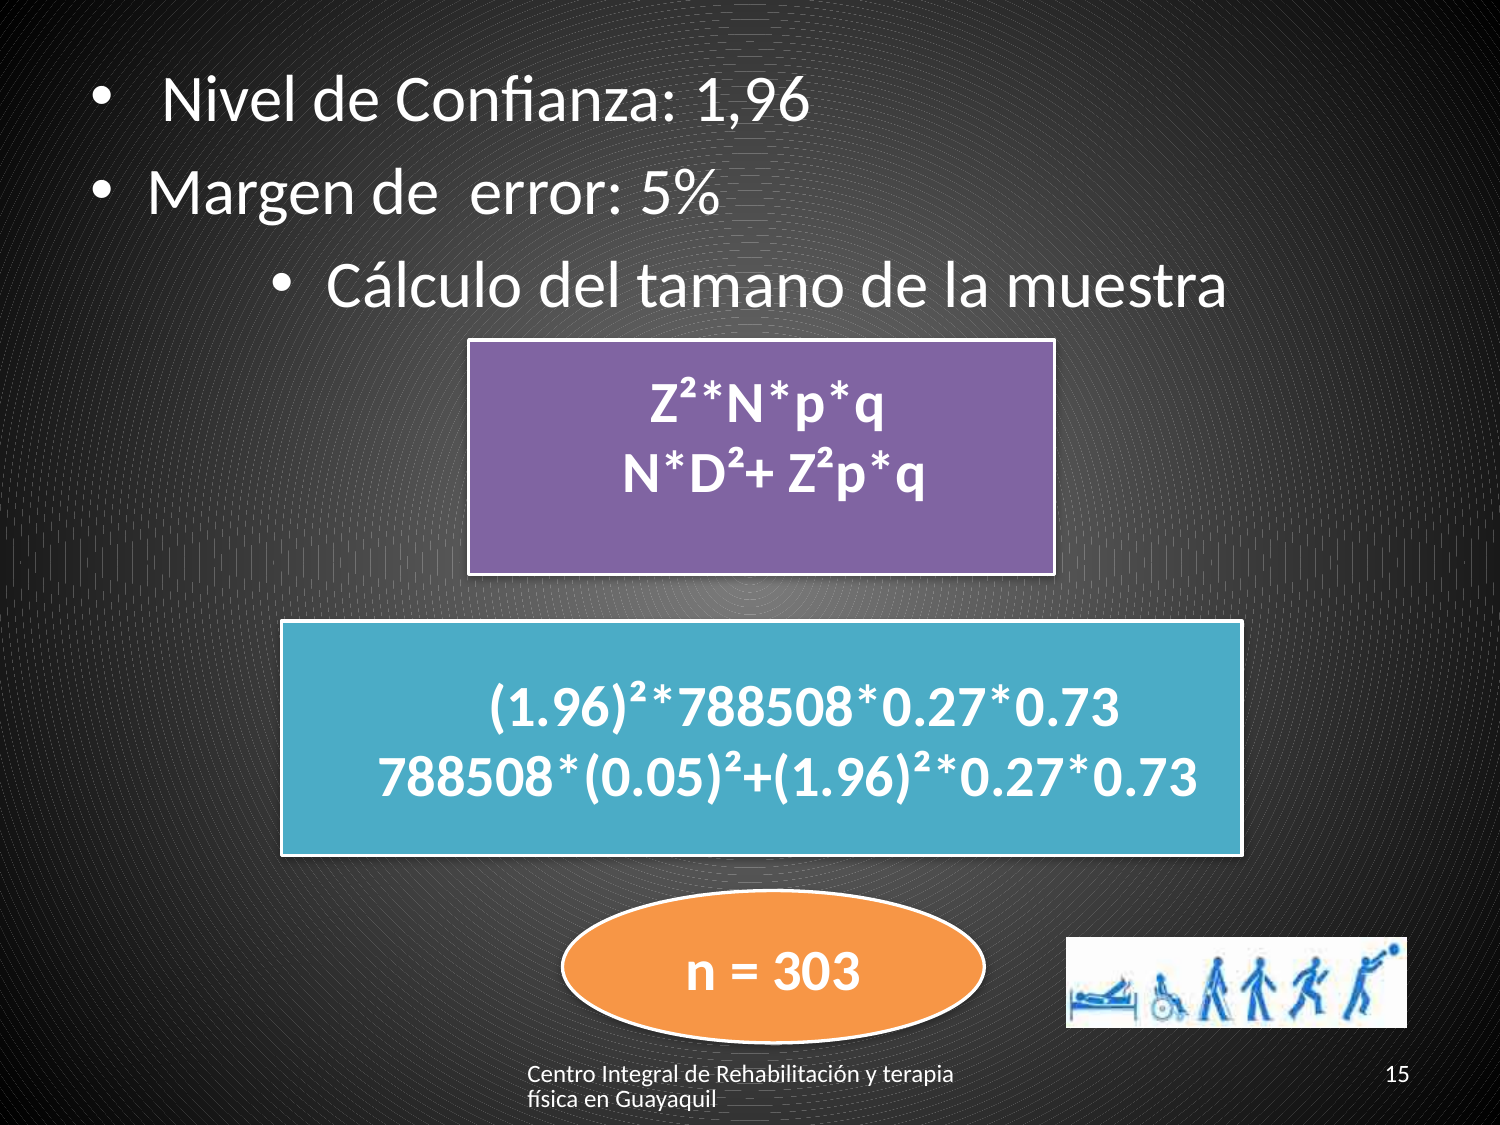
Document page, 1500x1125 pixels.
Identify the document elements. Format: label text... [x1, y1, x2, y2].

text_box Z²*N*p*q N*D²+ Z²p*q [467, 338, 1056, 576]
picture [1066, 937, 1407, 1028]
text_box (1.96)²*788508*0.27*0.73 788508*(0.05)²+(1.96)²*0.27*0.73 [280, 619, 1244, 857]
list Nivel de Confianza: 1,96 Margen de error: 5% Cálculo del tamano de la muestra [75, 46, 1425, 1090]
slide_number 15 [1074, 1042, 1425, 1103]
text_box n = 303 [560, 888, 986, 1045]
footer Centro Integral de Rehabilitación y terapia física en Guayaquil [512, 1042, 988, 1103]
